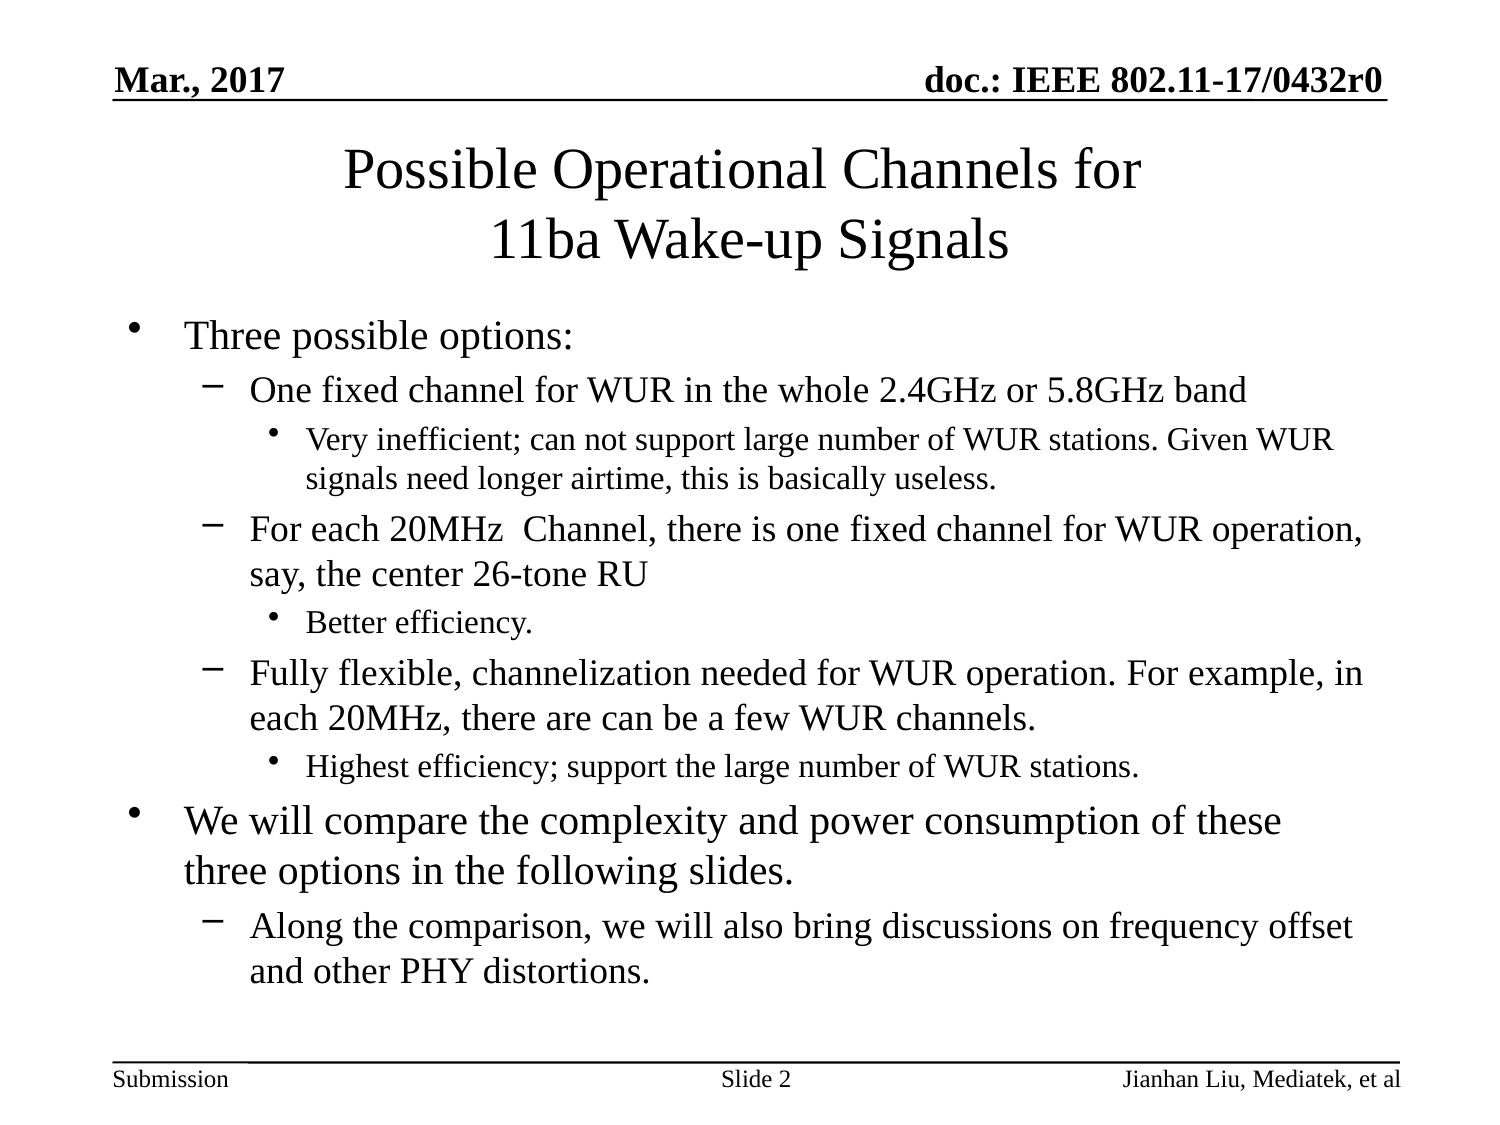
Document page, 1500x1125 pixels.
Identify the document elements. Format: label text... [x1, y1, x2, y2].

list Three possible options: One fixed channel for WUR in the whole 2.4GHz or 5.8GHz band Very inefficient; can not support large number of WUR stations. Given WUR signals need longer airtime, this is basically useless. For each 20MHz Channel, there is one fixed channel for WUR operation, say, the center 26-tone RU Better efficiency. Fully flexible, channelization needed for WUR operation. For example, in each 20MHz, there are can be a few WUR channels. Highest efficiency; support the large number of WUR stations. We will compare the complexity and power consumption of these three options in the following slides. Along the comparison, we will also bring discussions on frequency offset and other PHY distortions. [112, 299, 1388, 1038]
slide_number Slide 2 [712, 1061, 800, 1093]
footer Jianhan Liu, Mediatek, et al [1118, 1061, 1402, 1093]
text_box Possible Operational Channels for 11ba Wake-up Signals [112, 112, 1388, 288]
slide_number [114, 54, 287, 101]
